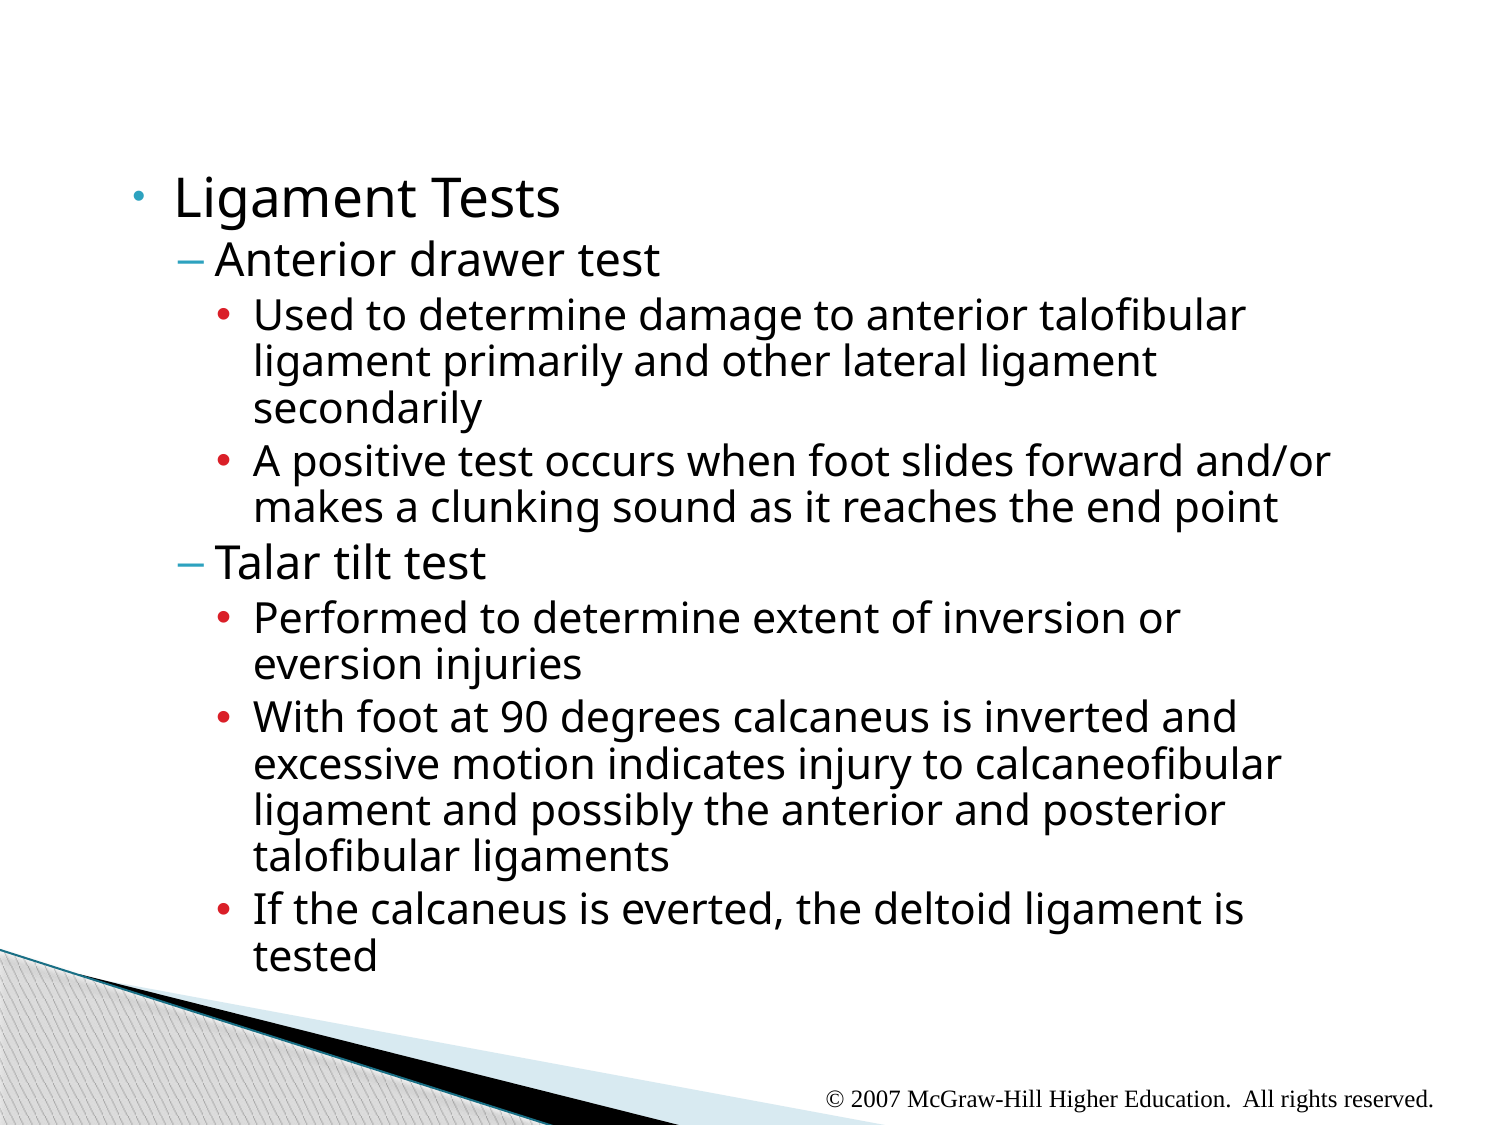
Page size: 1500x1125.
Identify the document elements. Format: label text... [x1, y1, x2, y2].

list Ligament Tests Anterior drawer test Used to determine damage to anterior talofibular ligament primarily and other lateral ligament secondarily A positive test occurs when foot slides forward and/or makes a clunking sound as it reaches the end point Talar tilt test Performed to determine extent of inversion or eversion injuries With foot at 90 degrees calcaneus is inverted and excessive motion indicates injury to calcaneofibular ligament and possibly the anterior and posterior talofibular ligaments If the calcaneus is everted, the deltoid ligament is tested [99, 162, 1375, 1000]
